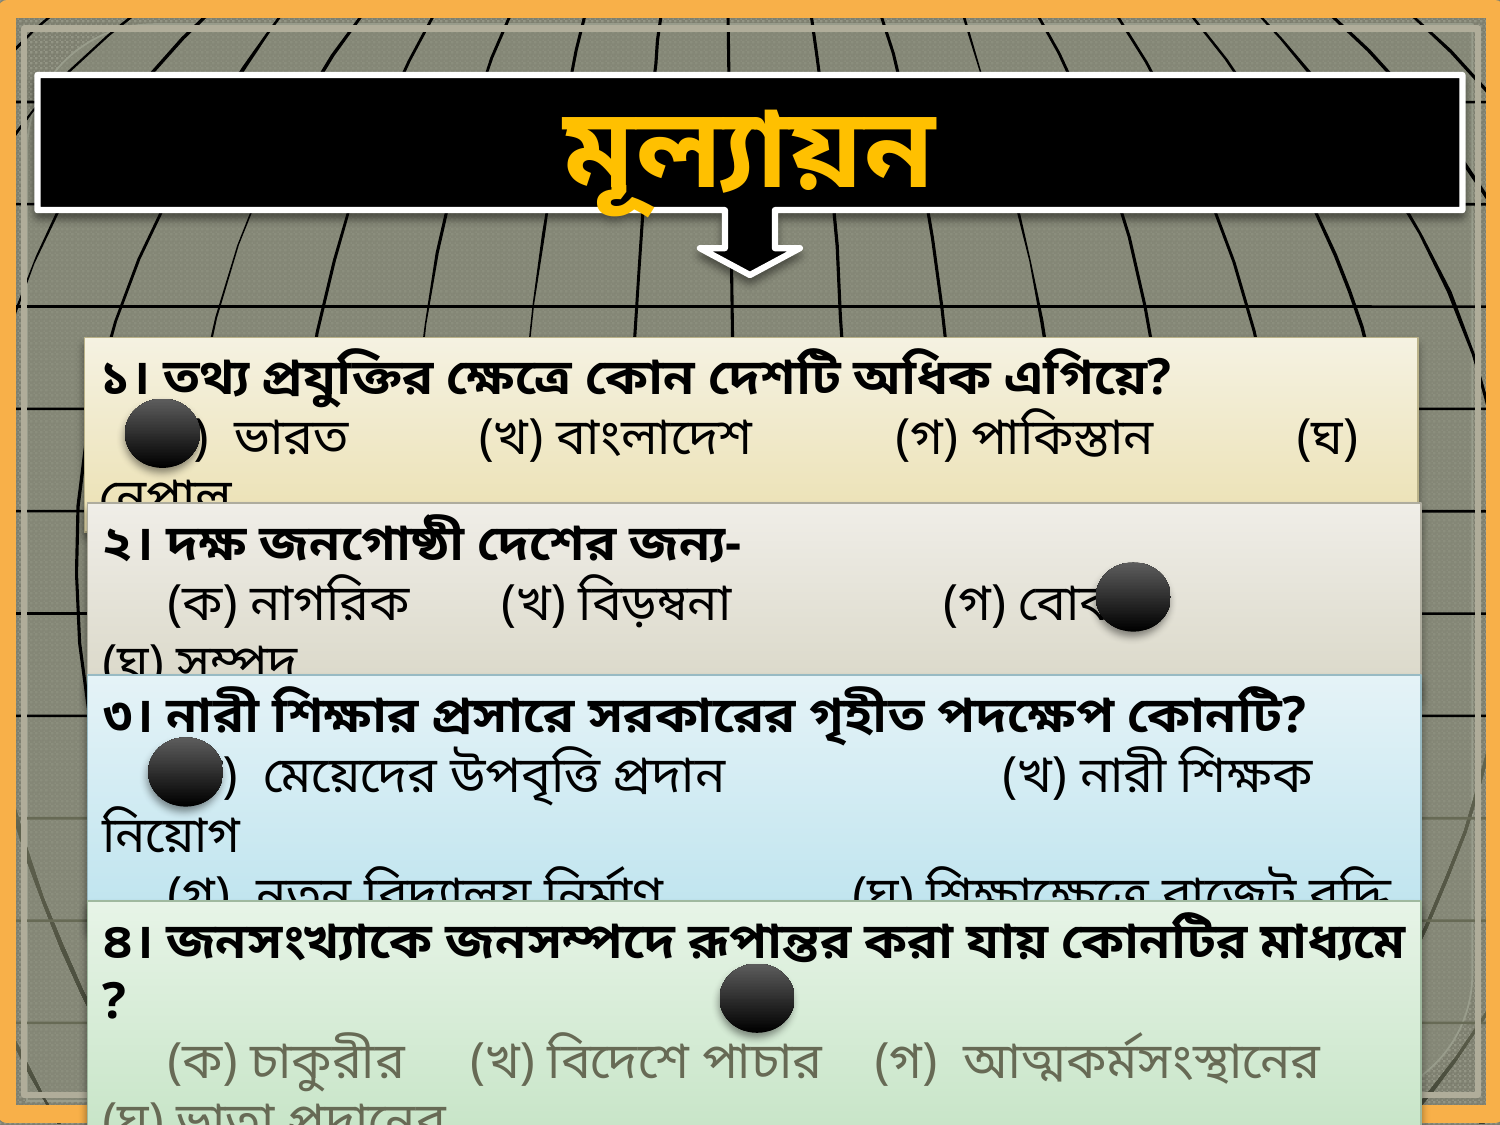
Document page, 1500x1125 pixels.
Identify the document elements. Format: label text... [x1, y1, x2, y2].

text_box [148, 737, 224, 807]
text_box [1095, 562, 1171, 632]
text_box ১। তথ্য প্রযুক্তির ক্ষেত্রে কোন দেশটি অধিক এগিয়ে? (ক) ভারত (খ) বাংলাদেশ (গ) পাকিস্তান (ঘ) নেপাল [84, 337, 1419, 505]
text_box [124, 398, 200, 468]
text_box ৪। জনসংখ্যাকে জনসম্পদে রূপান্তর করা যায় কোনটির মাধ্যমে ? (ক) চাকুরীর (খ) বিদেশে পাচার (গ) আত্মকর্মসংস্থানের (ঘ) ভাতা প্রদানের [87, 900, 1422, 1125]
text_box [719, 963, 795, 1033]
text_box ২। দক্ষ জনগোষ্ঠী দেশের জন্য- (ক) নাগরিক (খ) বিড়ম্বনা (গ) বোঝা (ঘ) সম্পদ [87, 502, 1422, 674]
text_box ৩। নারী শিক্ষার প্রসারে সরকারের গৃহীত পদক্ষেপ কোনটি? (ক) মেয়েদের উপবৃত্তি প্রদান (খ) নারী শিক্ষক নিয়োগ (গ) নতুন বিদ্যালয় নির্মাণ (ঘ) শিক্ষাক্ষেত্রে বাজেট বৃদ্ধি [87, 674, 1422, 900]
text_box মূল্যায়ন [34, 71, 1466, 278]
